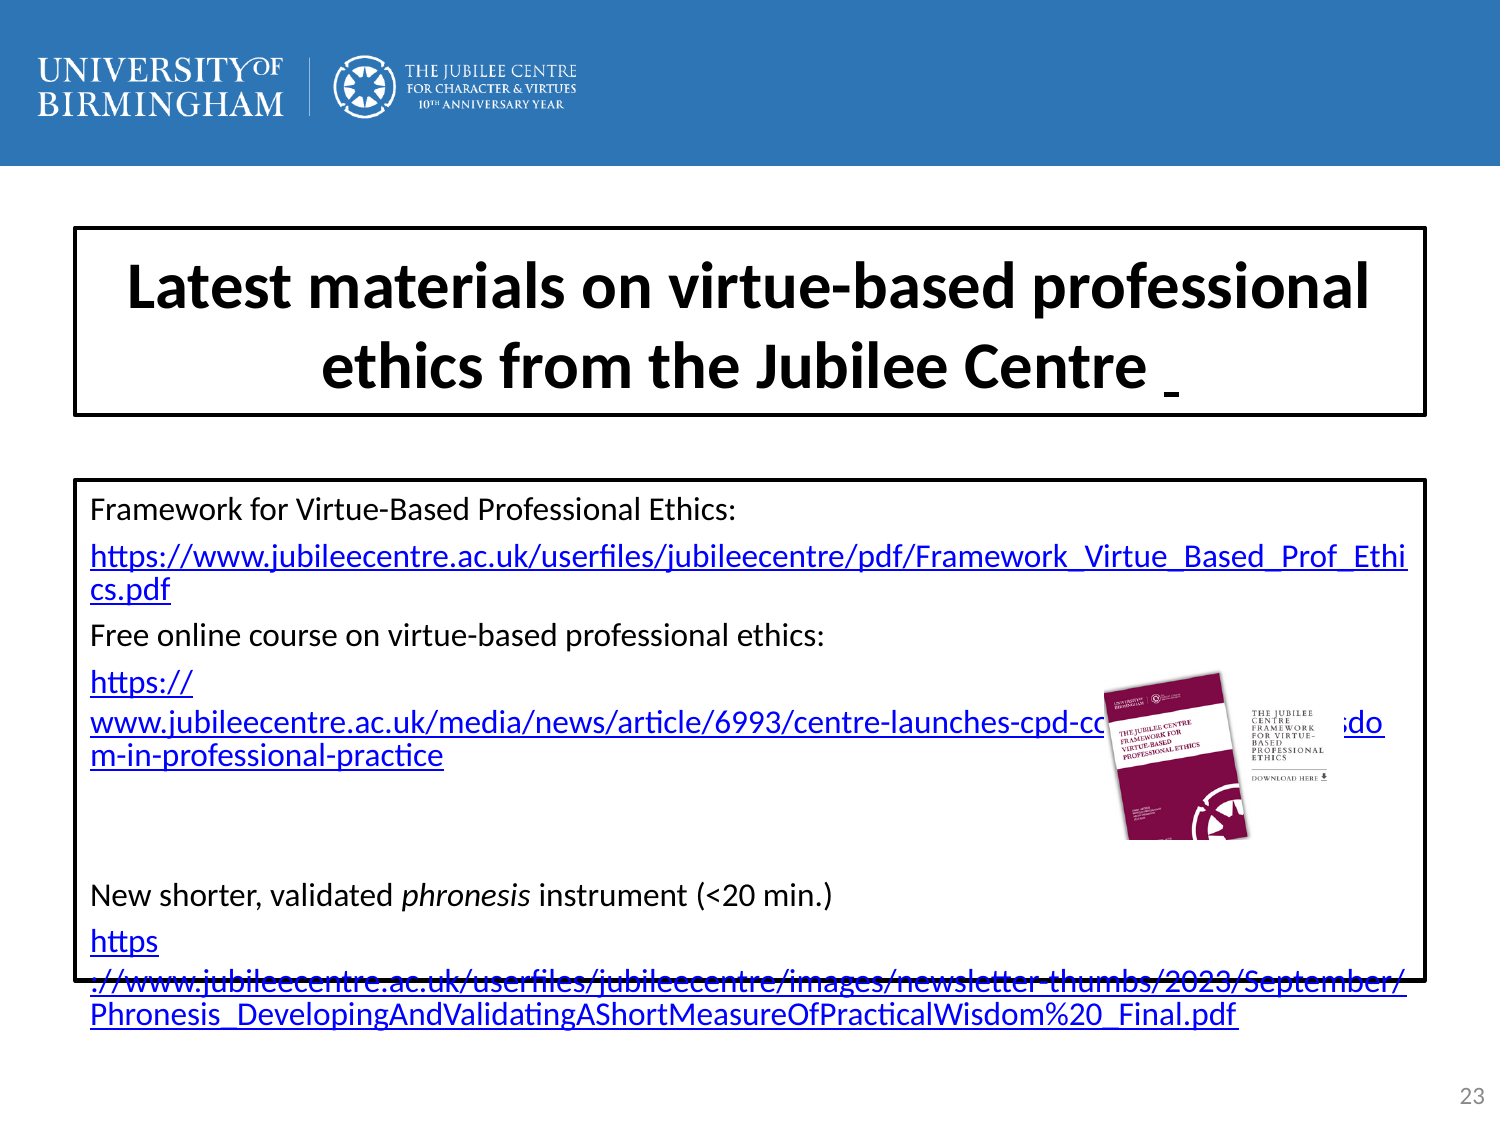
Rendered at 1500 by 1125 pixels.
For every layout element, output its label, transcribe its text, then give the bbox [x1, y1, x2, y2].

picture [0, 0, 1500, 166]
list Framework for Virtue-Based Professional Ethics: https://www.jubileecentre.ac.uk/userfiles/jubileecentre/pdf/Framework_Virtue_Based_Prof_Ethics.pdf Free online course on virtue-based professional ethics: https://www.jubileecentre.ac.uk/media/news/article/6993/centre-launches-cpd-course-practical-wisdom-in-professional-practice New shorter, validated phronesis instrument (<20 min.) https://www.jubileecentre.ac.uk/userfiles/jubileecentre/images/newsletter-thumbs/2023/September/Phronesis_DevelopingAndValidatingAShortMeasureOfPracticalWisdom%20_Final.pdf [73, 478, 1427, 983]
picture [1104, 668, 1344, 840]
title Latest materials on virtue-based professional ethics from the Jubilee Centre [73, 226, 1427, 417]
slide_number 23 [1149, 1065, 1500, 1125]
